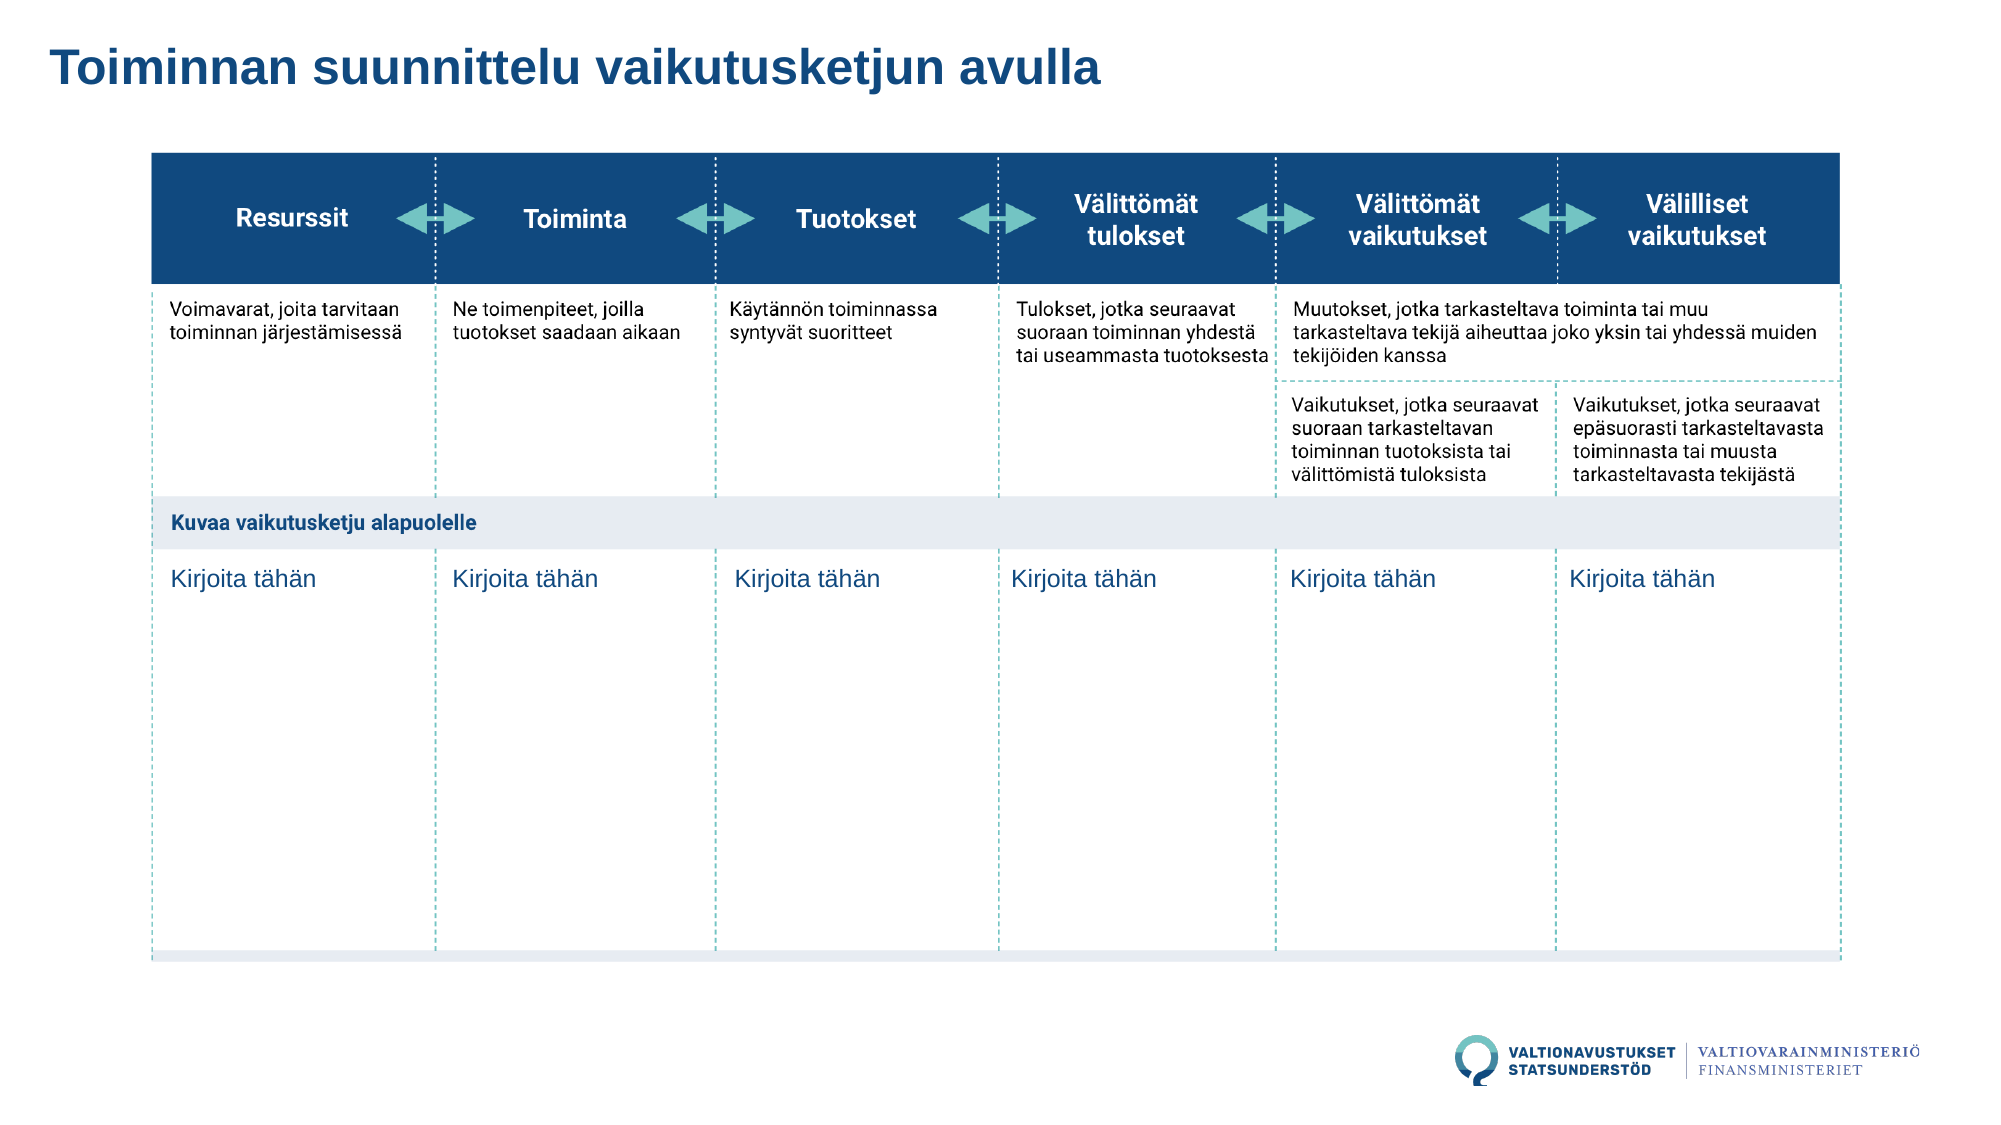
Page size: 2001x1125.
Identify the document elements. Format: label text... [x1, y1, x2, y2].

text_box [110, 141, 1890, 962]
text_box Toiminnan suunnittelu vaikutusketjun avulla [49, 34, 1102, 95]
